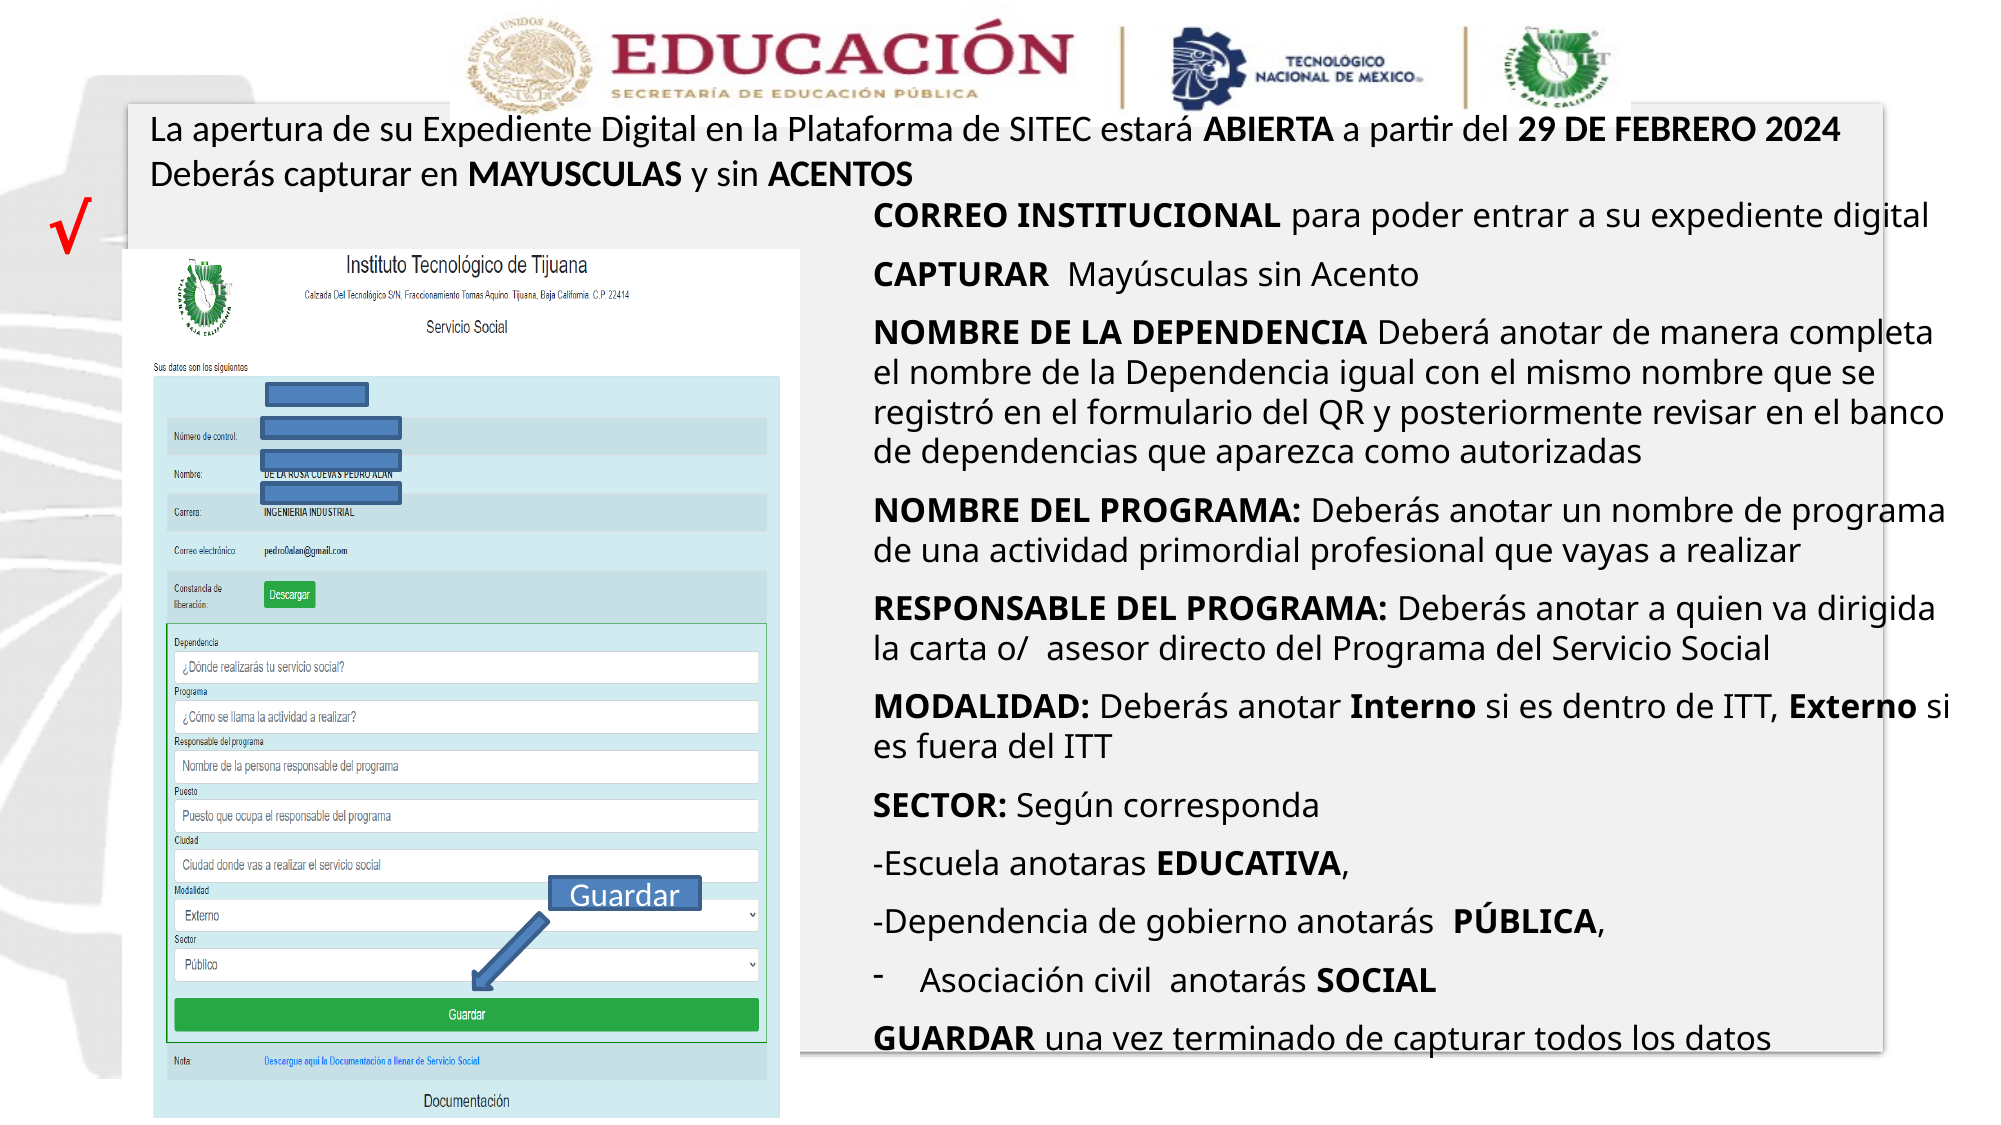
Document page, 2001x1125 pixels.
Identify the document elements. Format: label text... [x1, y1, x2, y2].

picture [0, 3, 1892, 1119]
text_box √ [32, 179, 107, 274]
text_box CORREO INSTITUCIONAL para poder entrar a su expediente digital CAPTURAR Mayúsculas sin Acento NOMBRE DE LA DEPENDENCIA Deberá anotar de manera completa el nombre de la Dependencia igual con el mismo nombre que se registró en el formulario del QR y posteriormente revisar en el banco de dependencias que aparezca como autorizadas NOMBRE DEL PROGRAMA: Deberás anotar un nombre de programa de una actividad primordial profesional que vayas a realizar RESPONSABLE DEL PROGRAMA: Deberás anotar a quien va dirigida la carta o/ asesor directo del Programa del Servicio Social MODALIDAD: Deberás anotar Interno si es dentro de ITT, Externo si es fuera del ITT SECTOR: Según corresponda -Escuela anotaras EDUCATIVA, -Dependencia de gobierno anotarás PÚBLICA, Asociación civil anotarás SOCIAL GUARDAR una vez terminado de capturar todos los datos [828, 175, 1952, 1058]
text_box La apertura de su Expediente Digital en la Plataforma de SITEC estará ABIERTA a partir del 29 DE FEBRERO 2024 Deberás capturar en MAYUSCULAS y sin ACENTOS [150, 102, 2000, 195]
